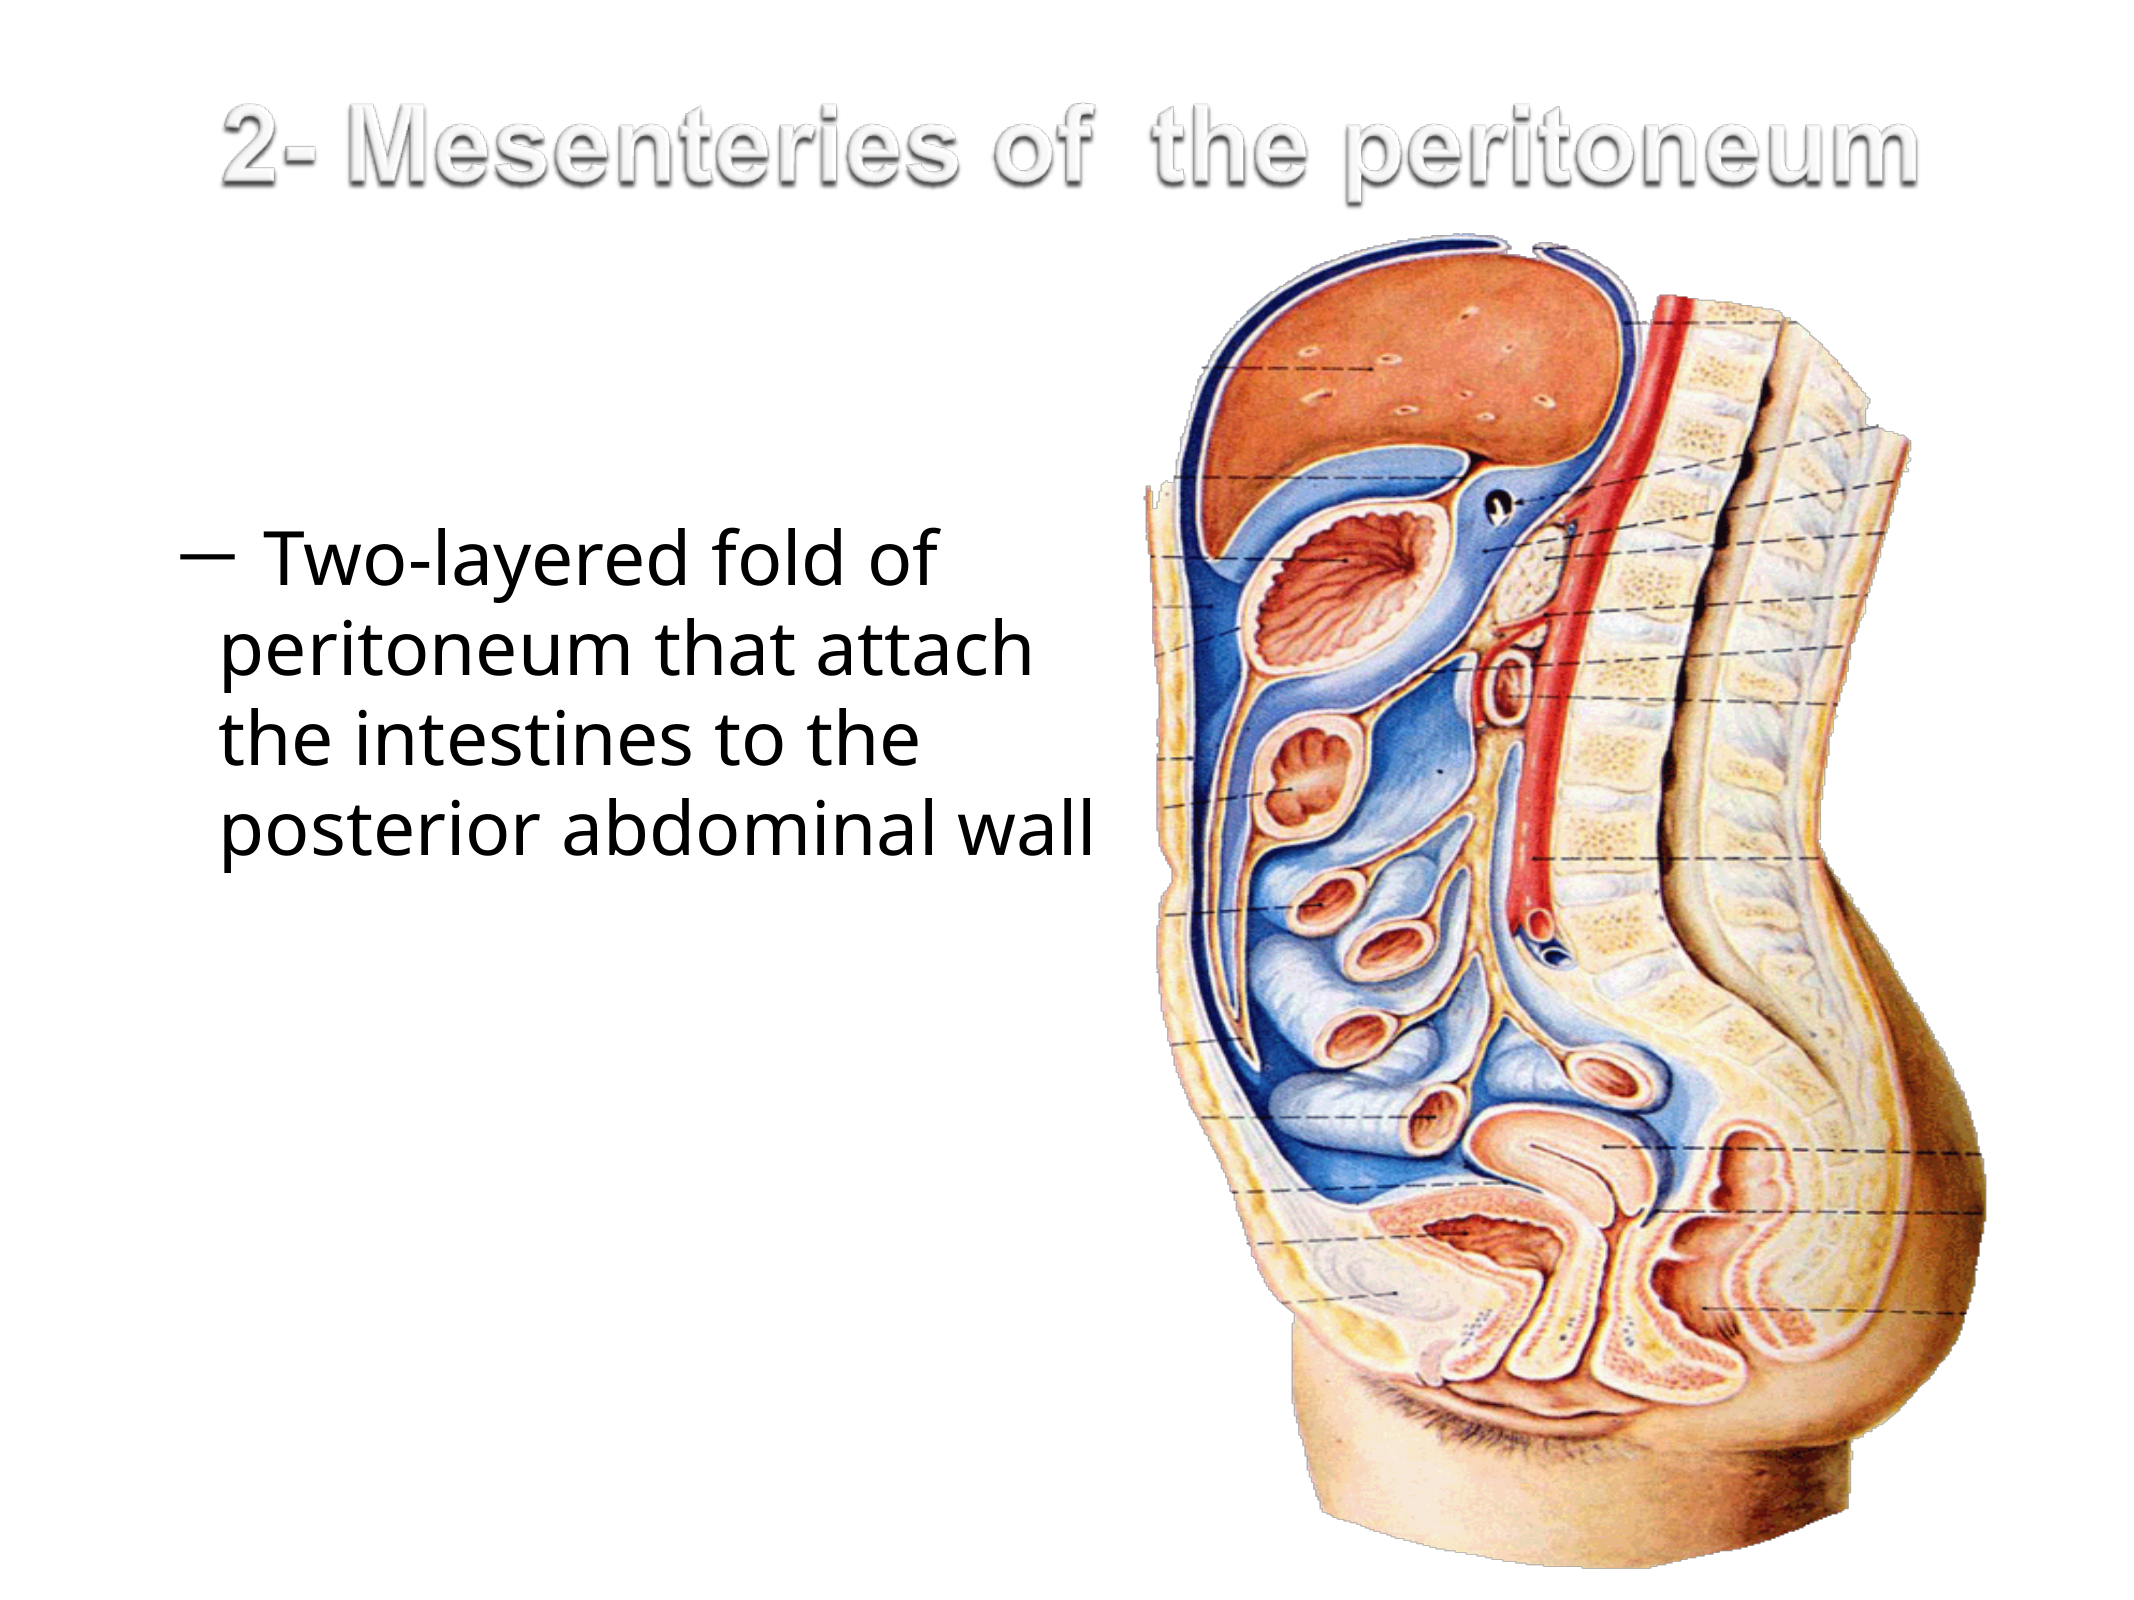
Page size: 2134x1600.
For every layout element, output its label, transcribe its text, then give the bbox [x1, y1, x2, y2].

list －Two-layered fold of peritoneum that attach the intestines to the posterior abdominal wall [159, 499, 1131, 1505]
picture [104, 40, 2029, 220]
picture [1136, 227, 1996, 1581]
